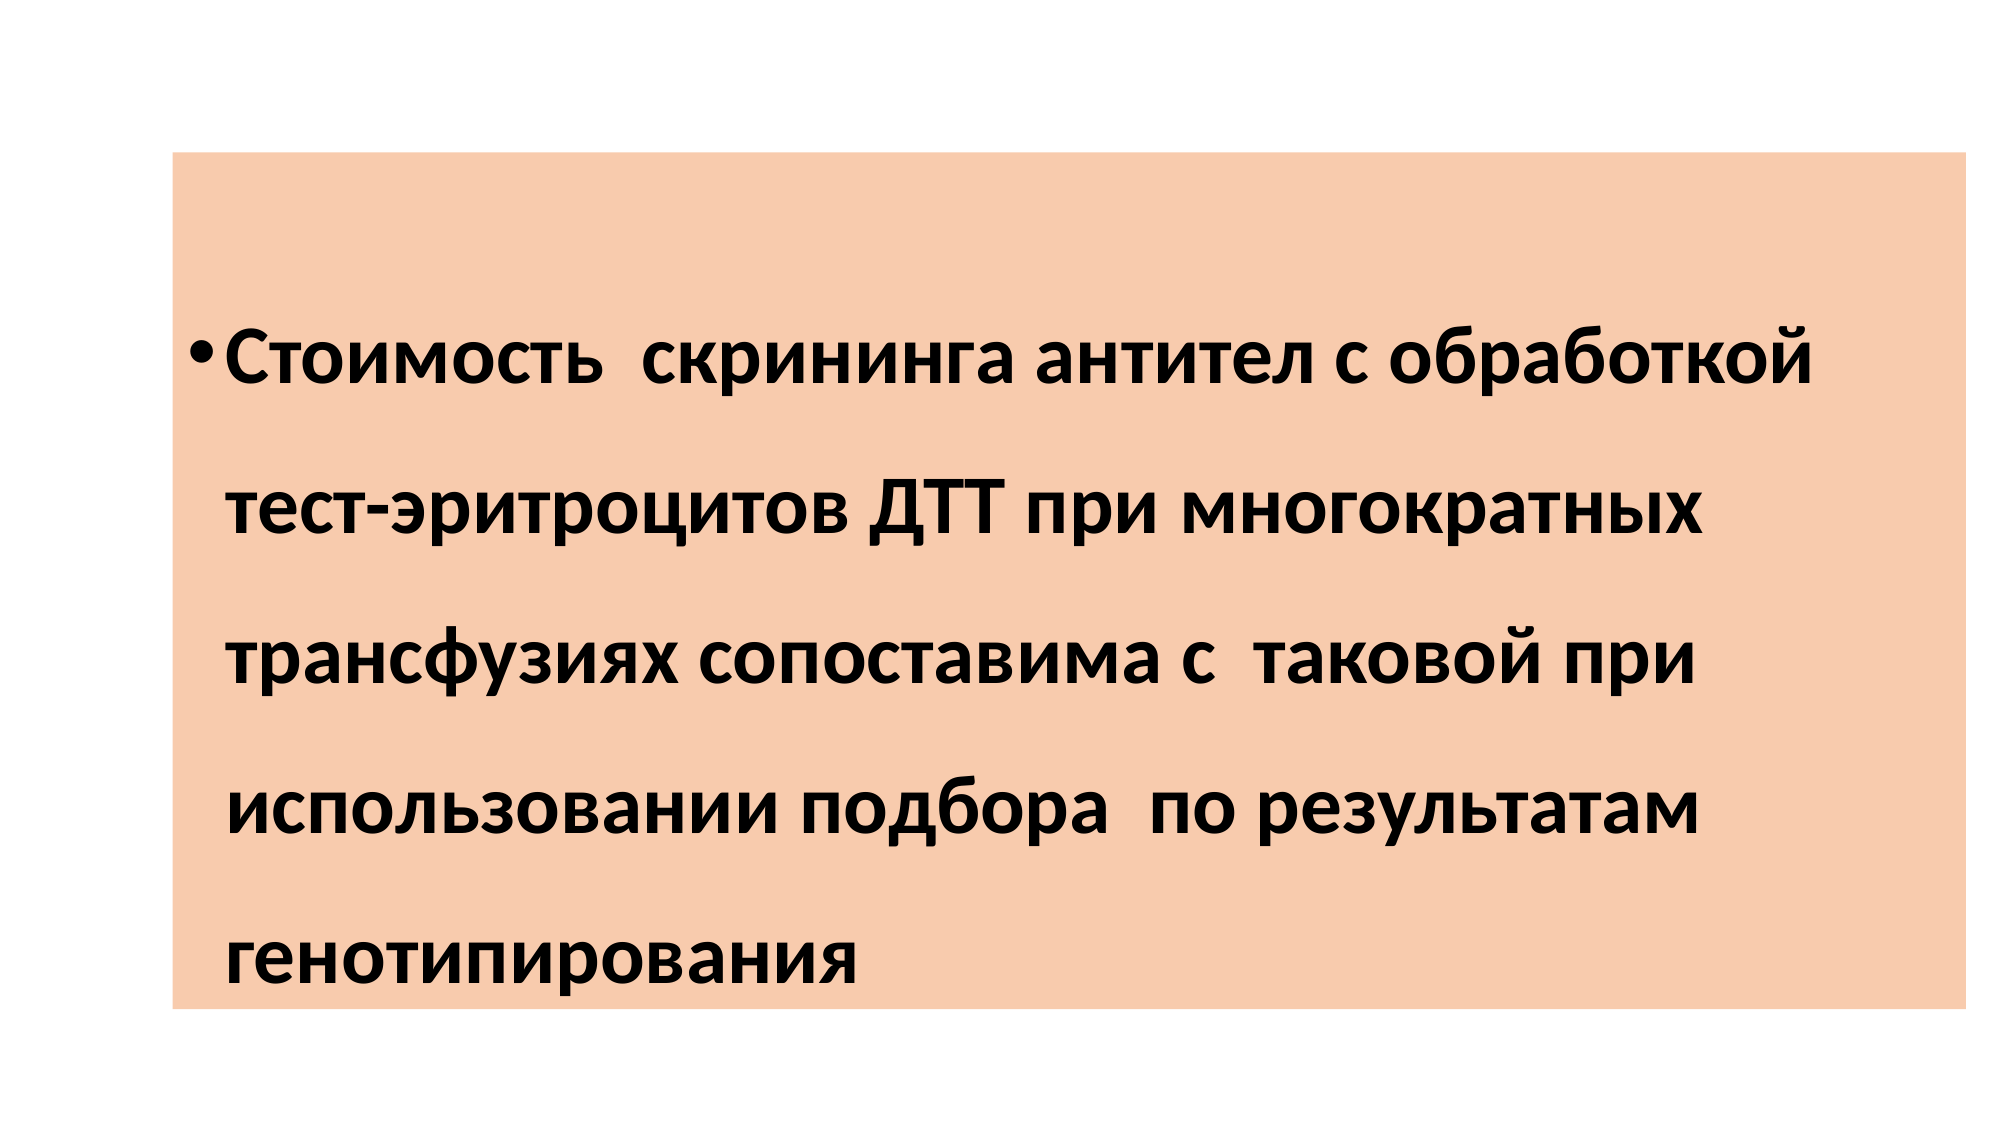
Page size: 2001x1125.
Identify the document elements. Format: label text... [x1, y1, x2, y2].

list Стоимость скрининга антител с обработкой тест-эритроцитов ДТТ при многократных трансфузиях сопоставима с таковой при использовании подбора по результатам генотипирования [172, 152, 1966, 1010]
